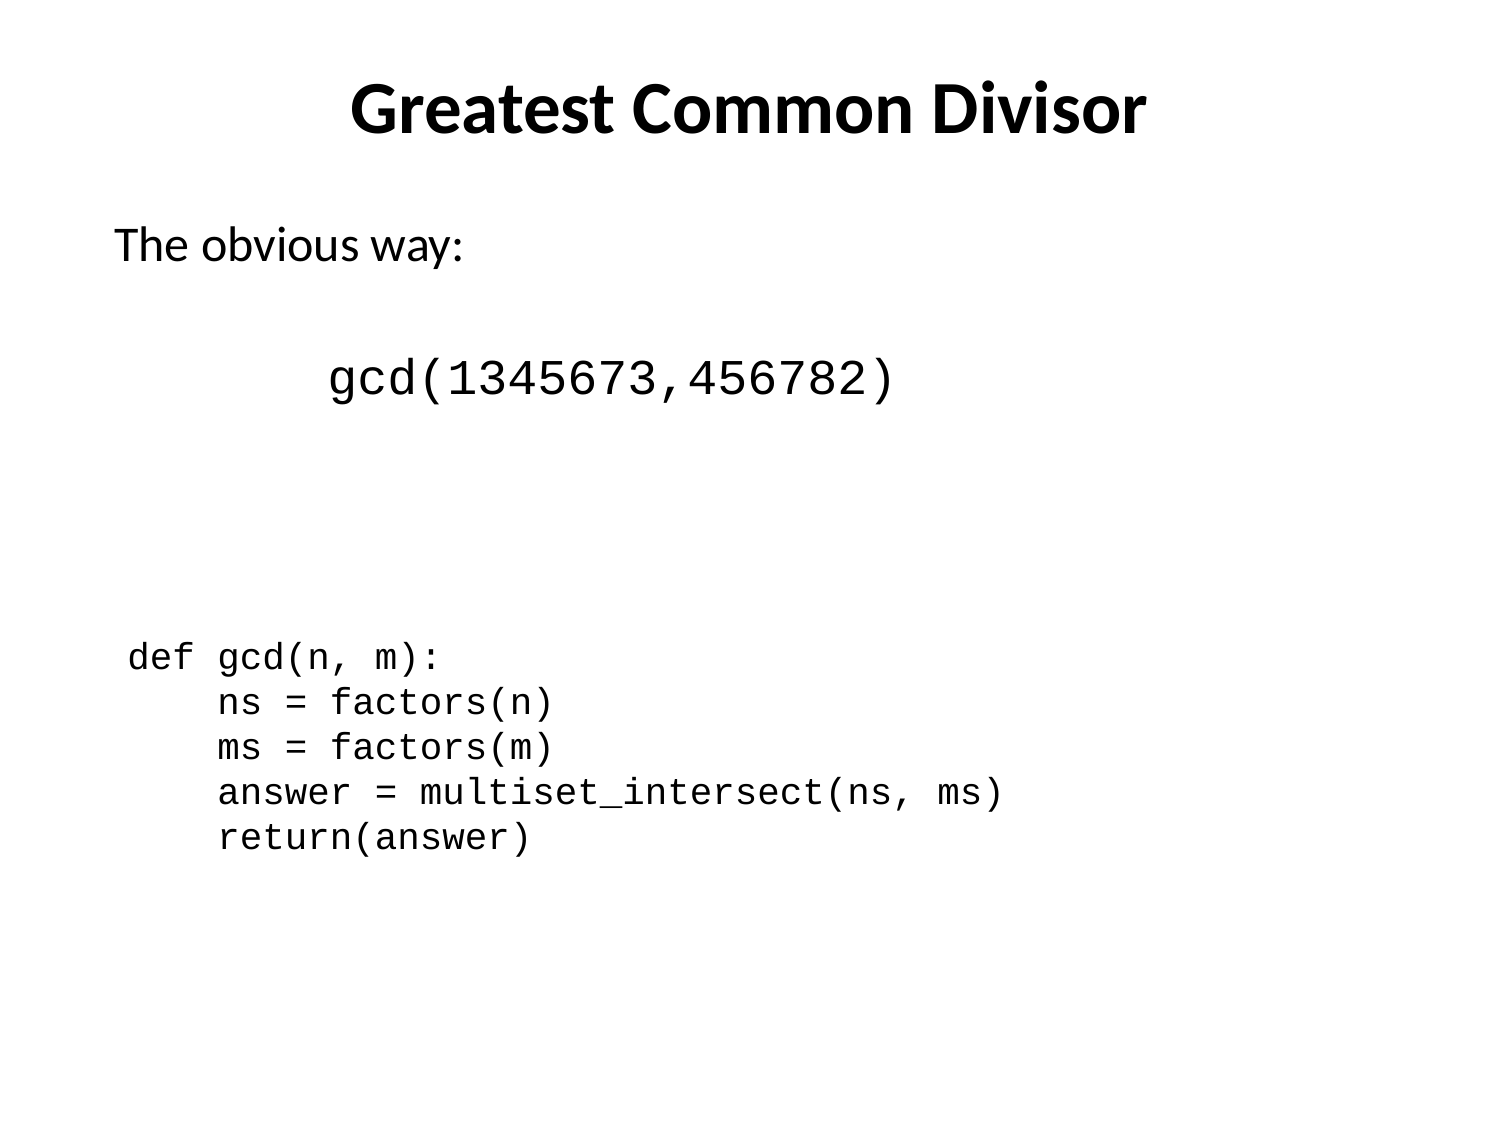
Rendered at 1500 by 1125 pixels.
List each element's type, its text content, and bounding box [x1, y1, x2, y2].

text_box gcd(1345673,456782) [312, 337, 1250, 473]
text_box def gcd(n, m): ns = factors(n) ms = factors(m) answer = multiset_intersect(ns, ms) return(answer) [112, 624, 1375, 865]
text_box The obvious way: [99, 203, 1375, 279]
title Greatest Common Divisor [75, 45, 1425, 163]
